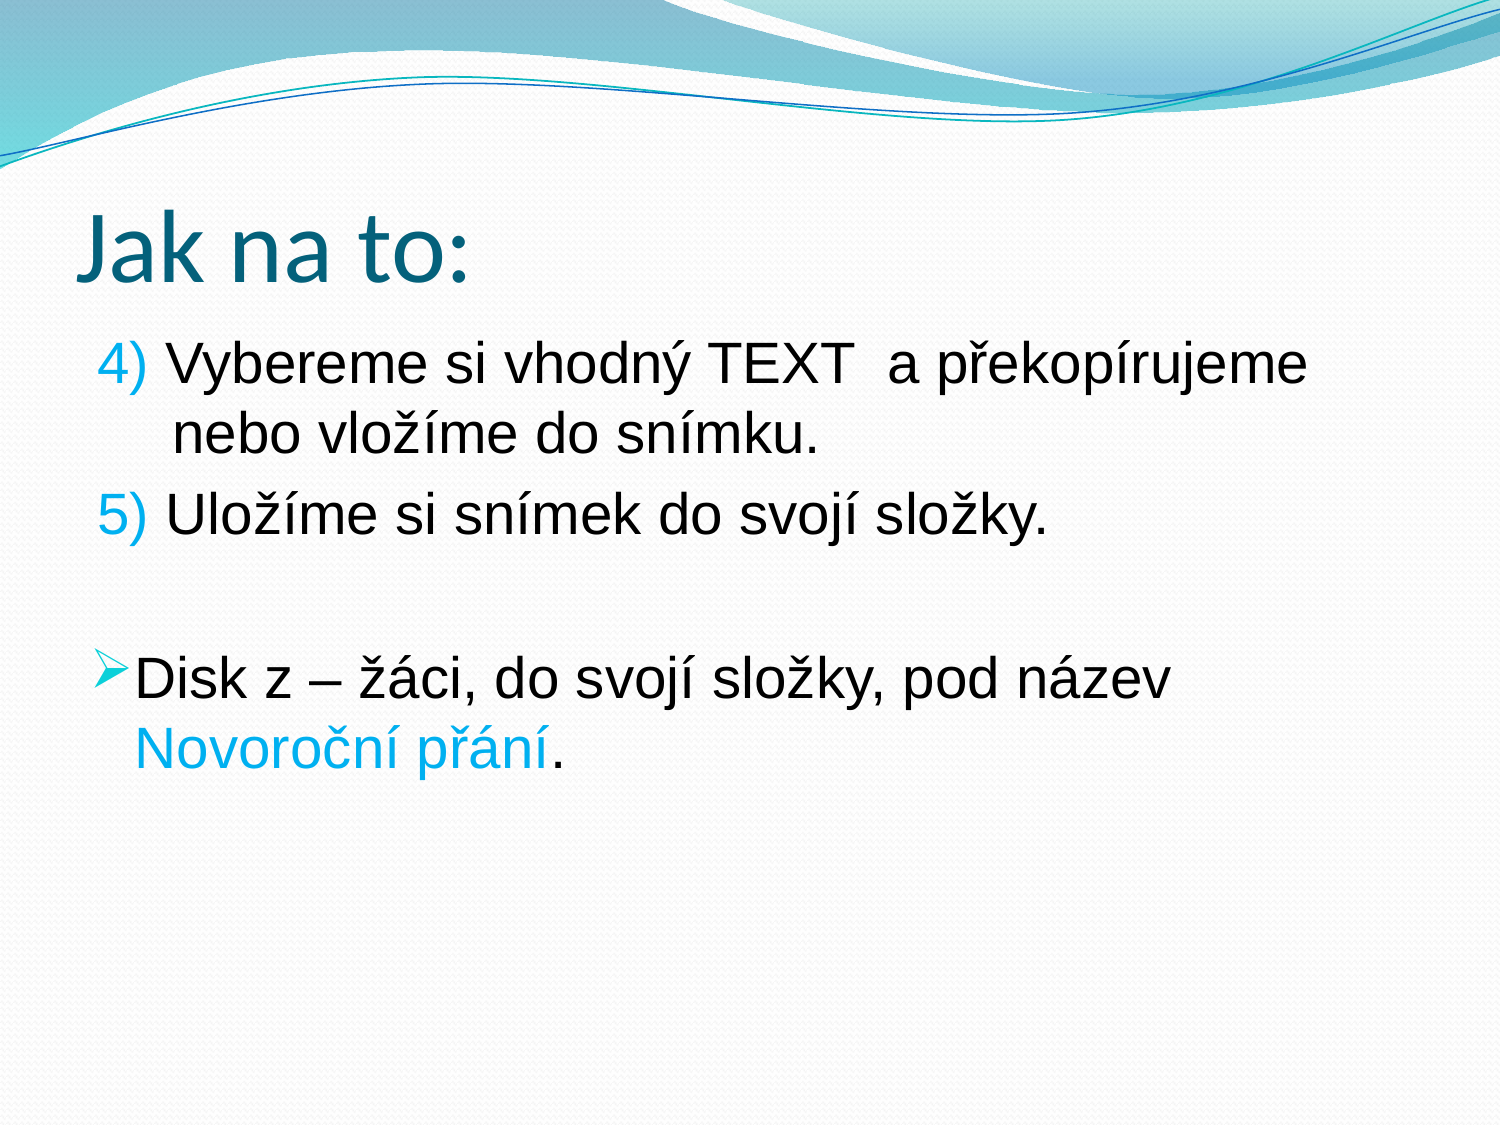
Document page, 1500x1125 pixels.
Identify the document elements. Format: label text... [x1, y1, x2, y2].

title Jak na to: [75, 115, 1425, 303]
list 4) Vybereme si vhodný TEXT a překopírujeme nebo vložíme do snímku. 5) Uložíme si snímek do svojí složky. Disk z – žáci, do svojí složky, pod název Novoroční přání. [75, 317, 1425, 1038]
